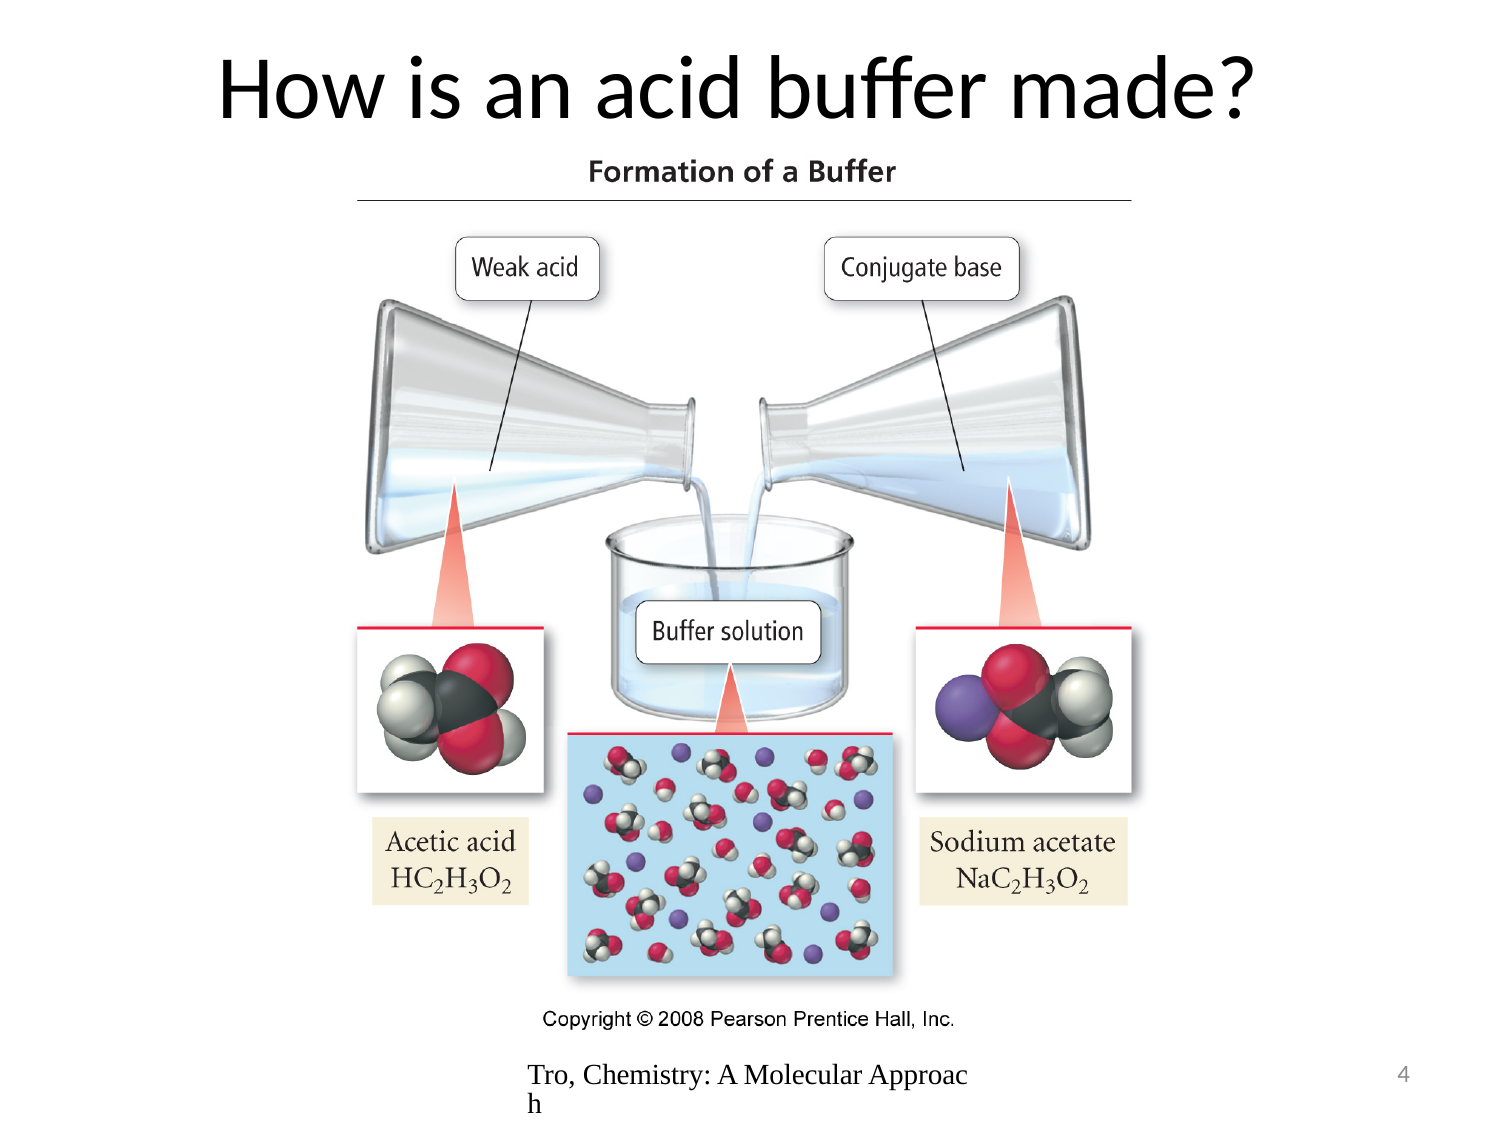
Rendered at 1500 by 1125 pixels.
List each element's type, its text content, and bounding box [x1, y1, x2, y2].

slide_number 4 [1074, 1042, 1425, 1103]
title How is an acid buffer made? [55, 20, 1443, 145]
footer Tro, Chemistry: A Molecular Approach [512, 1046, 988, 1103]
picture [337, 149, 1162, 1038]
